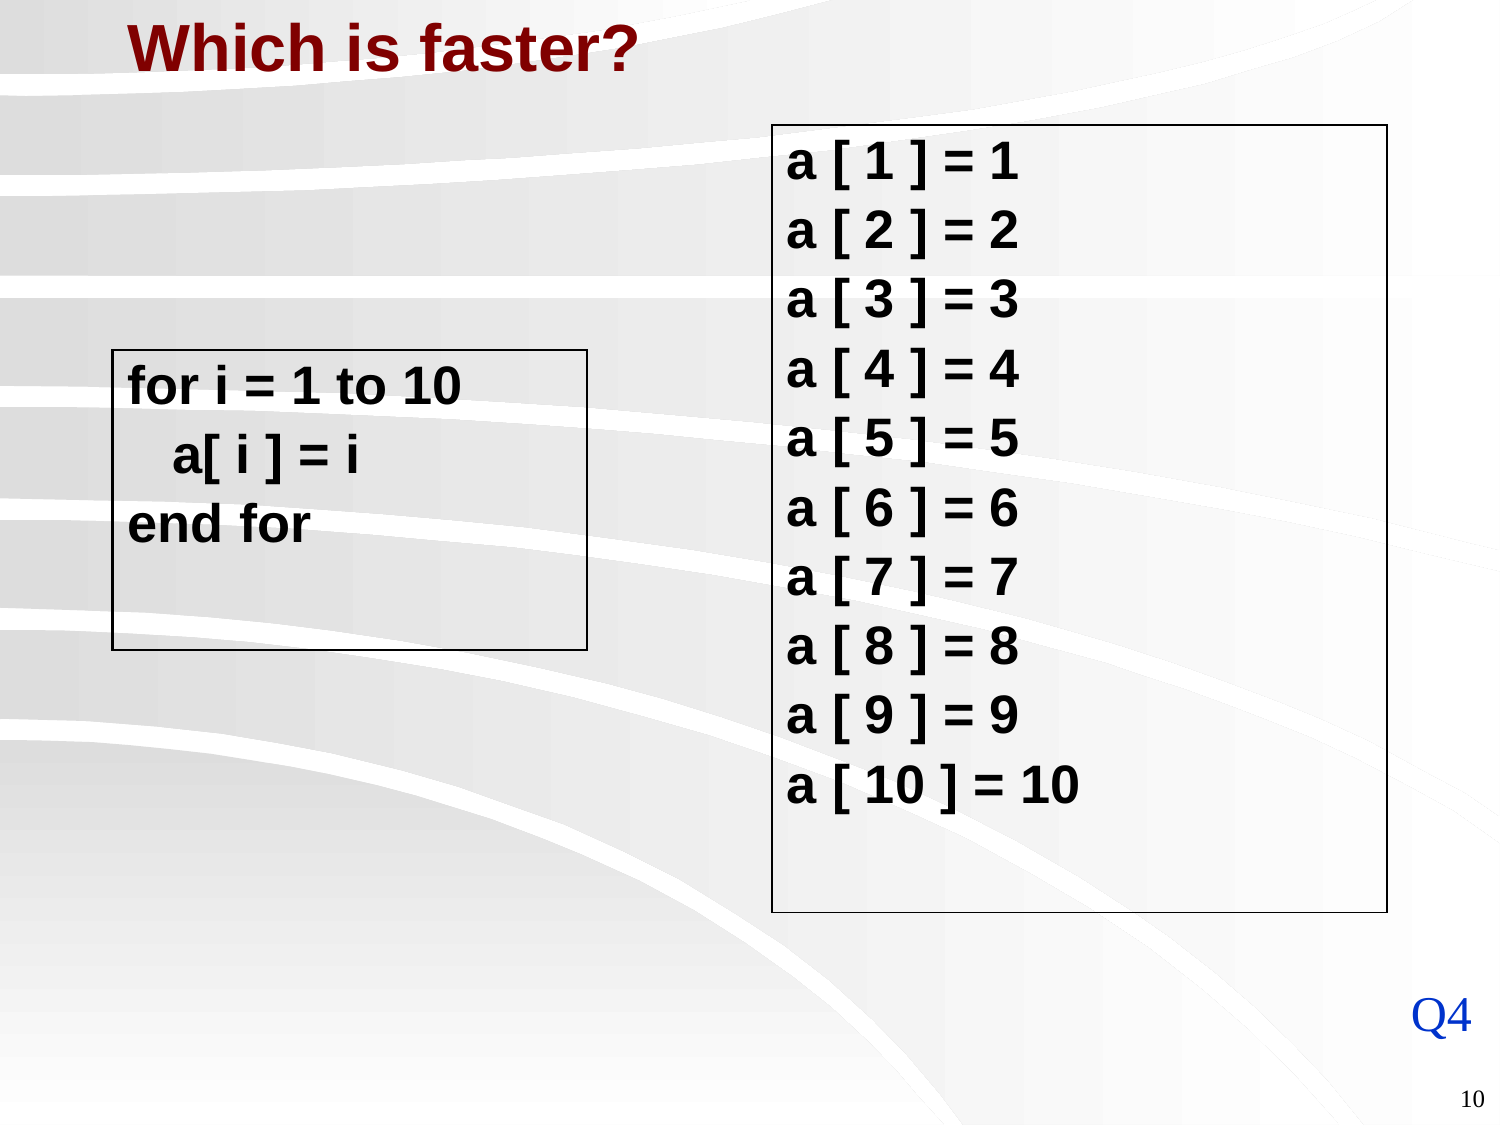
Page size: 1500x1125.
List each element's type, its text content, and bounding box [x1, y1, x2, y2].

title Which is faster? [112, 12, 1388, 101]
slide_number 10 [1187, 1074, 1500, 1125]
text_box Q4 [1396, 974, 1487, 1049]
list for i = 1 to 10 a[ i ] = i end for [112, 349, 588, 651]
list a [ 1 ] = 1 a [ 2 ] = 2 a [ 3 ] = 3 a [ 4 ] = 4 a [ 5 ] = 5 a [ 6 ] = 6 a [ 7 ] = 7 a [ 8 ] = 8 a [ 9 ] = 9 a [ 10 ] = 10 [771, 124, 1388, 913]
